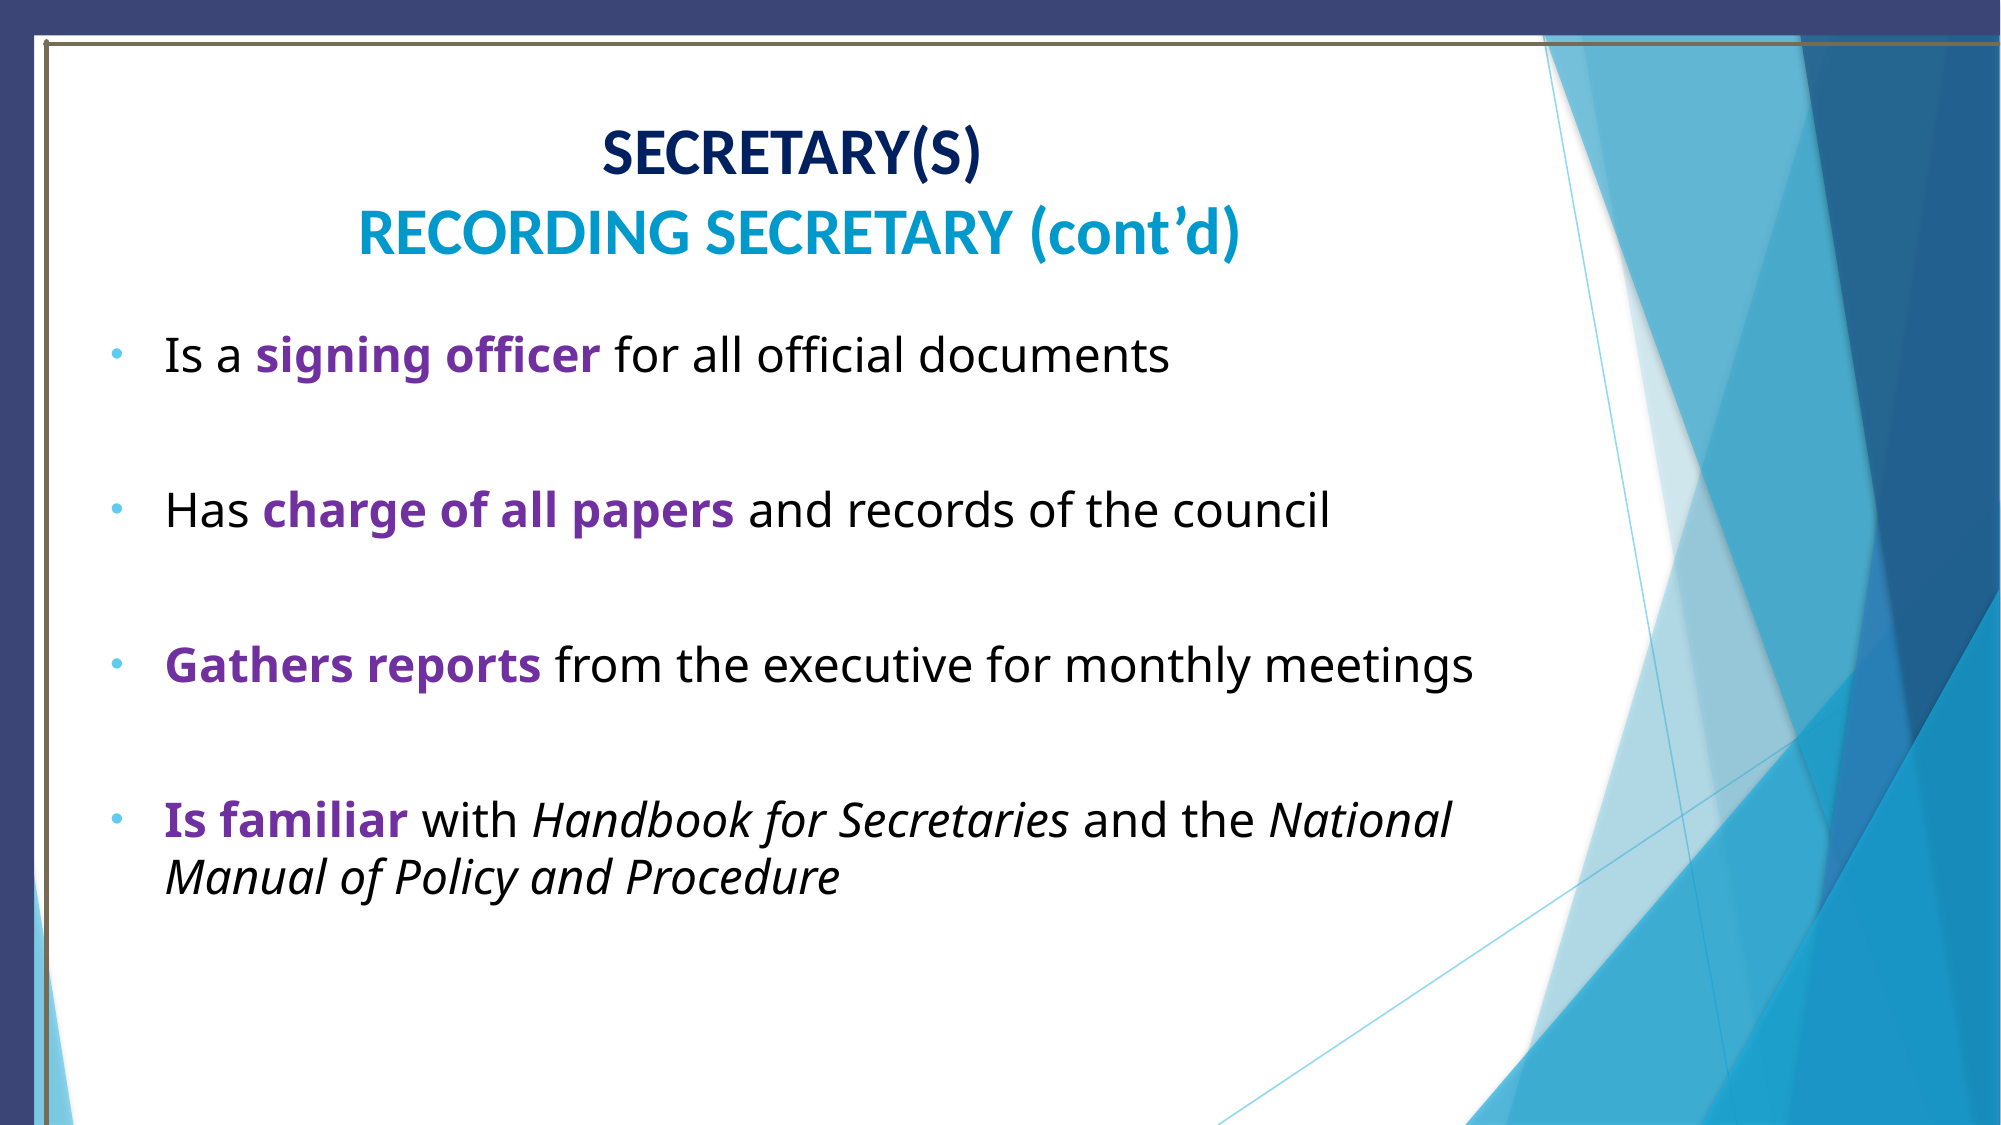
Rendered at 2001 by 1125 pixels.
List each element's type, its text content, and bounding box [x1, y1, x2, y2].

list Is a signing officer for all official documents Has charge of all papers and records of the council Gathers reports from the executive for monthly meetings Is familiar with Handbook for Secretaries and the National Manual of Policy and Procedure [95, 316, 1506, 954]
title SECRETARY(S) RECORDING SECRETARY (cont’d) [45, 99, 1556, 317]
